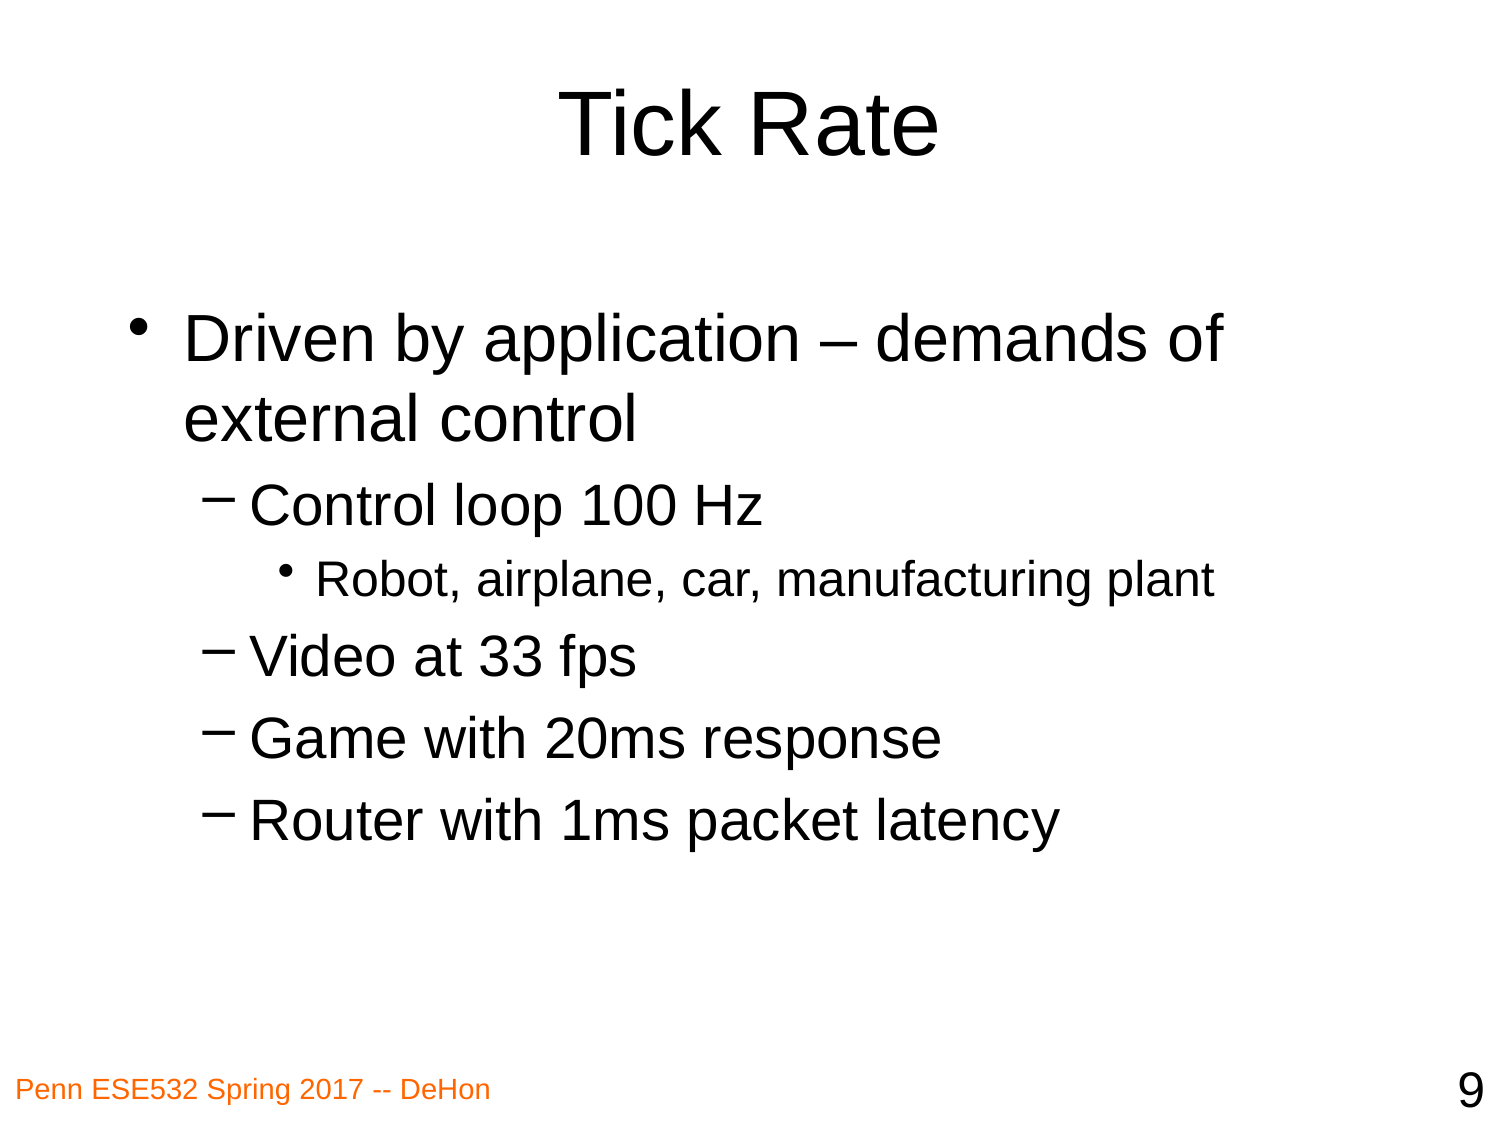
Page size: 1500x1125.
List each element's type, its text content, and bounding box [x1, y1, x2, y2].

slide_number Penn ESE532 Spring 2017 -- DeHon [0, 1062, 576, 1125]
list Driven by application – demands of external control Control loop 100 Hz Robot, airplane, car, manufacturing plant Video at 33 fps Game with 20ms response Router with 1ms packet latency [112, 287, 1388, 963]
title Tick Rate [112, 24, 1388, 213]
slide_number 9 [1187, 1049, 1500, 1125]
